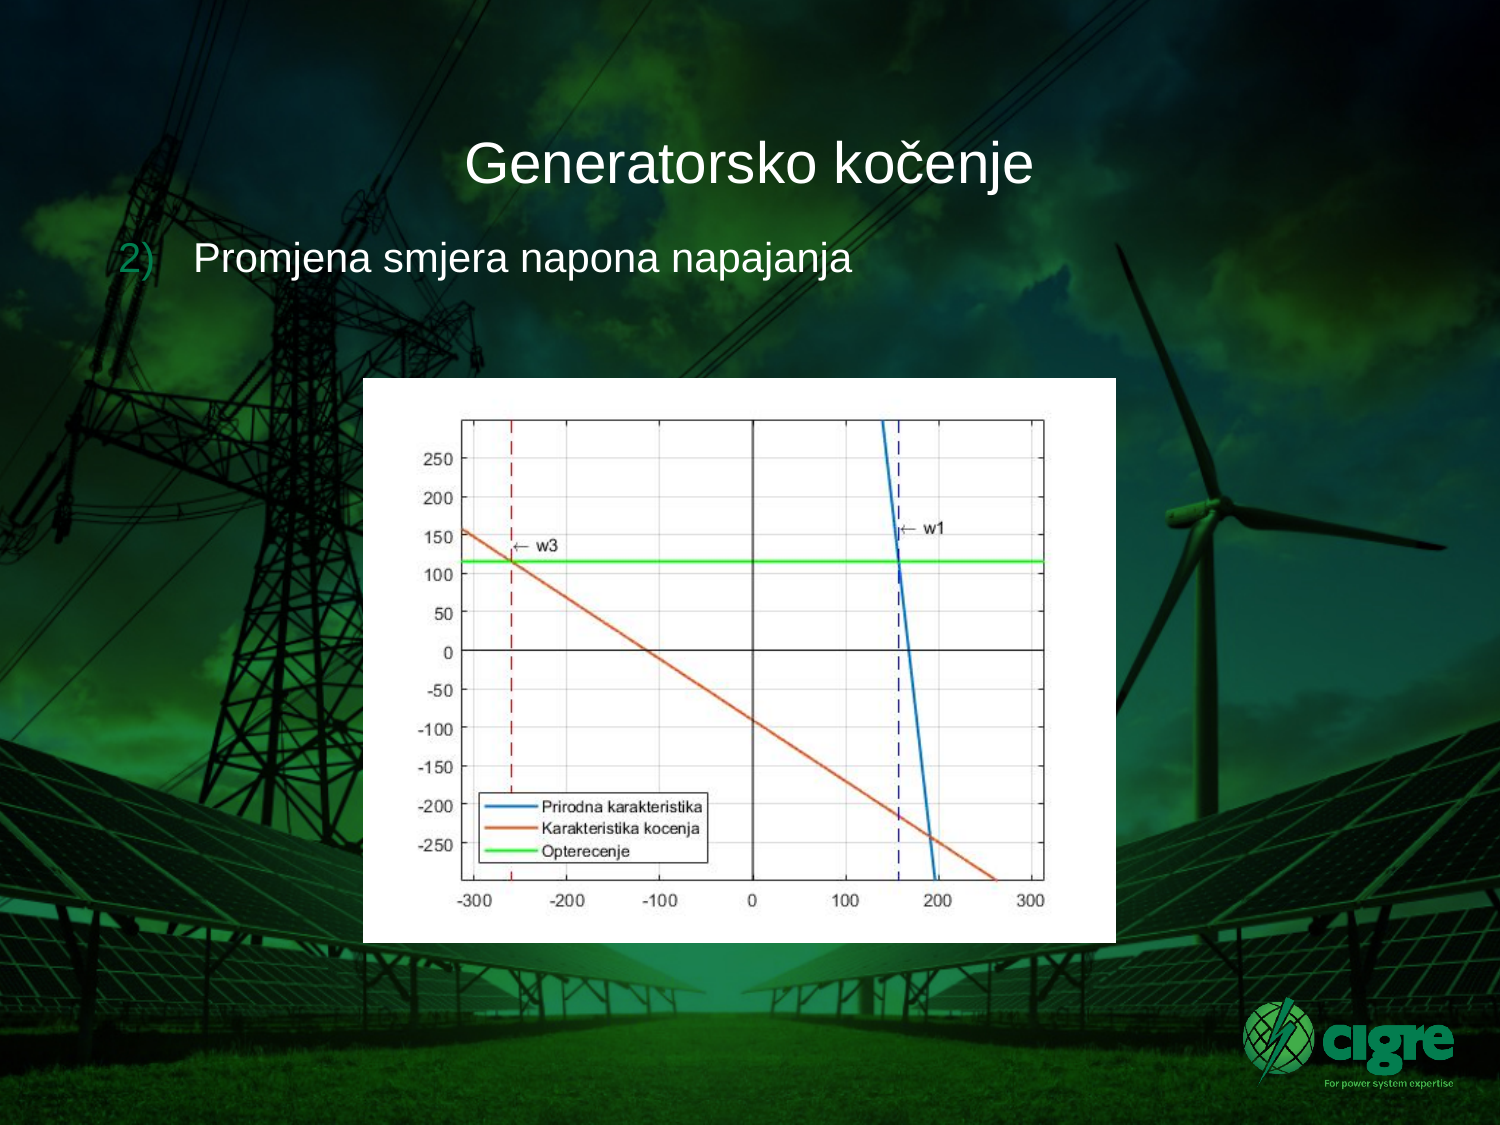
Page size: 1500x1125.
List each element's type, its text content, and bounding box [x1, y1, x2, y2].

picture [0, 0, 1500, 1125]
title Generatorsko kočenje [103, 103, 1397, 226]
list Promjena smjera napona napajanja [103, 228, 1397, 943]
